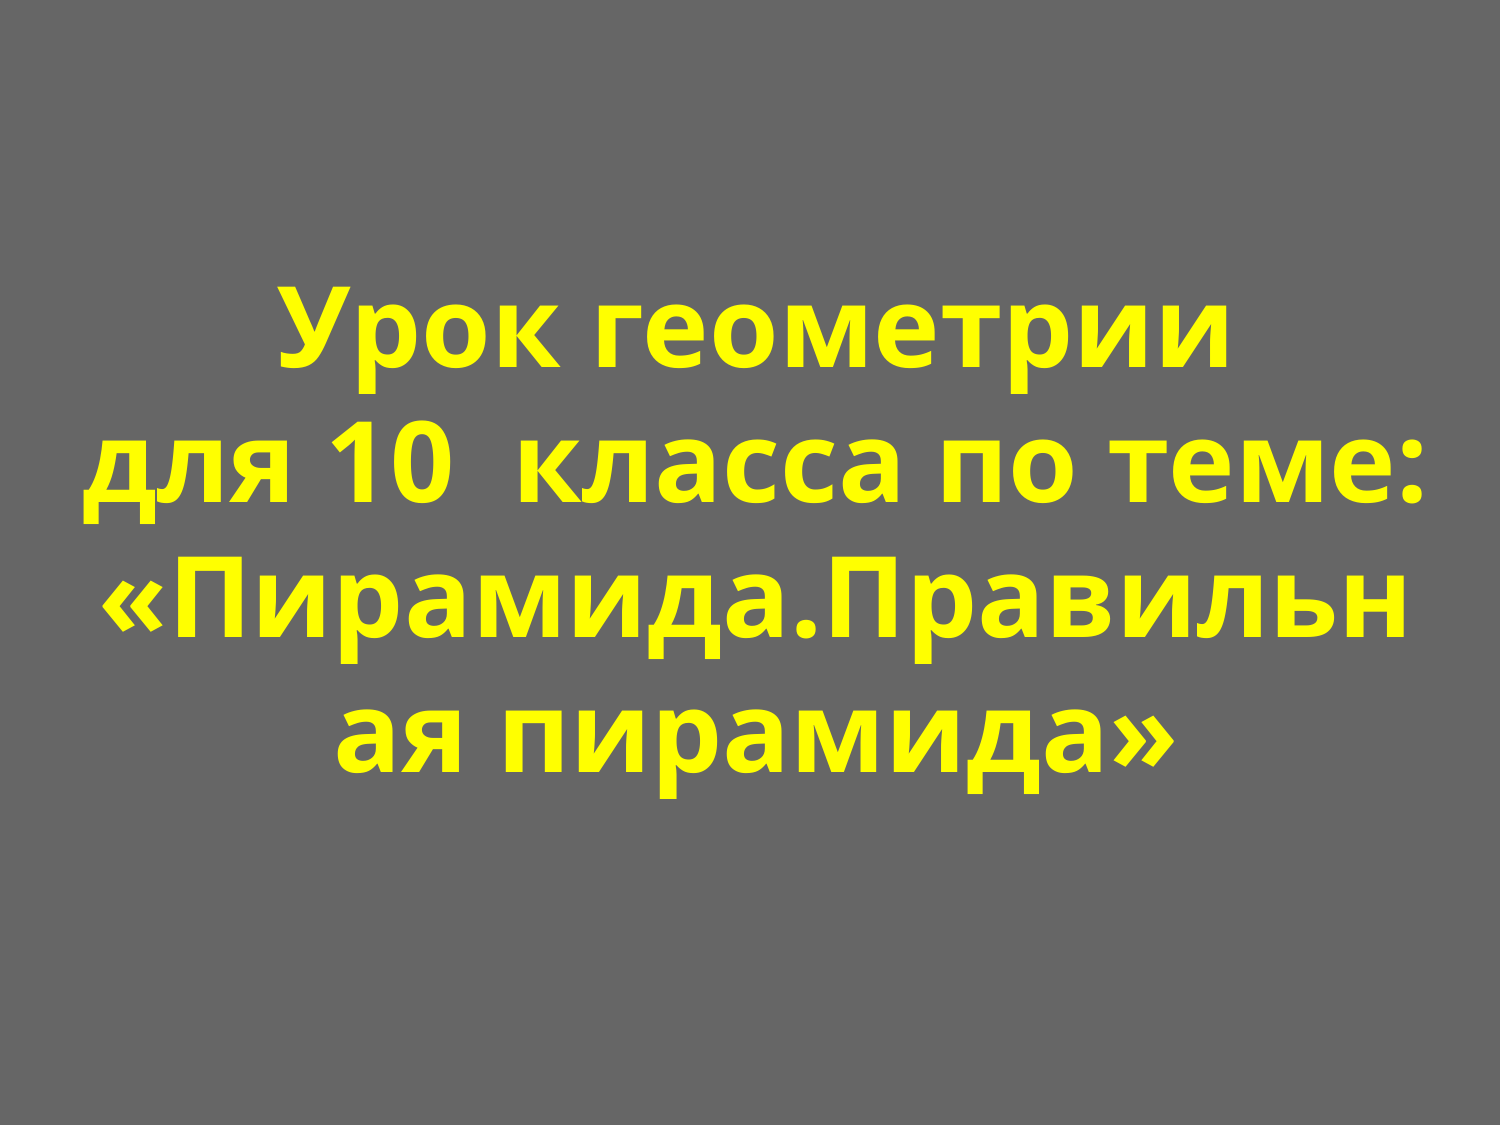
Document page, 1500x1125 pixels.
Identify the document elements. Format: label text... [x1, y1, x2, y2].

title Урок геометрии для 10 класса по теме: «Пирамида.Правильная пирамида» [62, 137, 1450, 913]
